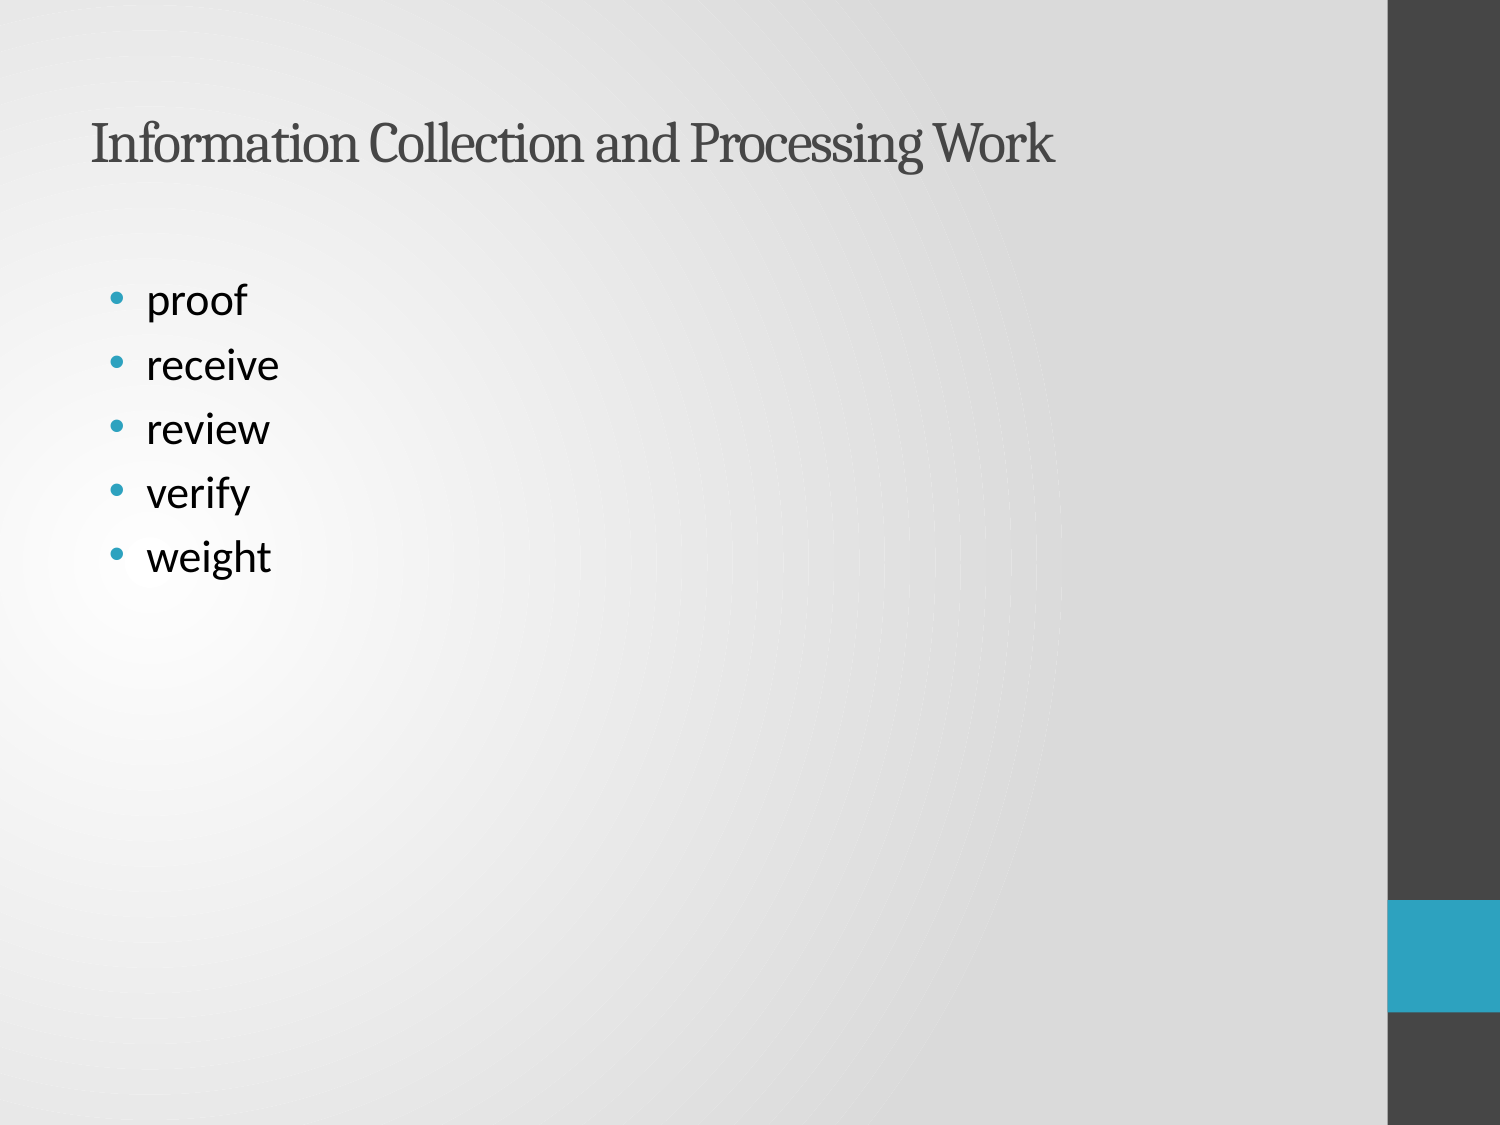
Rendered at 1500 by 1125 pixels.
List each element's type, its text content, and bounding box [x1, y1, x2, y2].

title Information Collection and Processing Work [75, 45, 1325, 233]
list proof receive review verify weight [75, 262, 1325, 1050]
